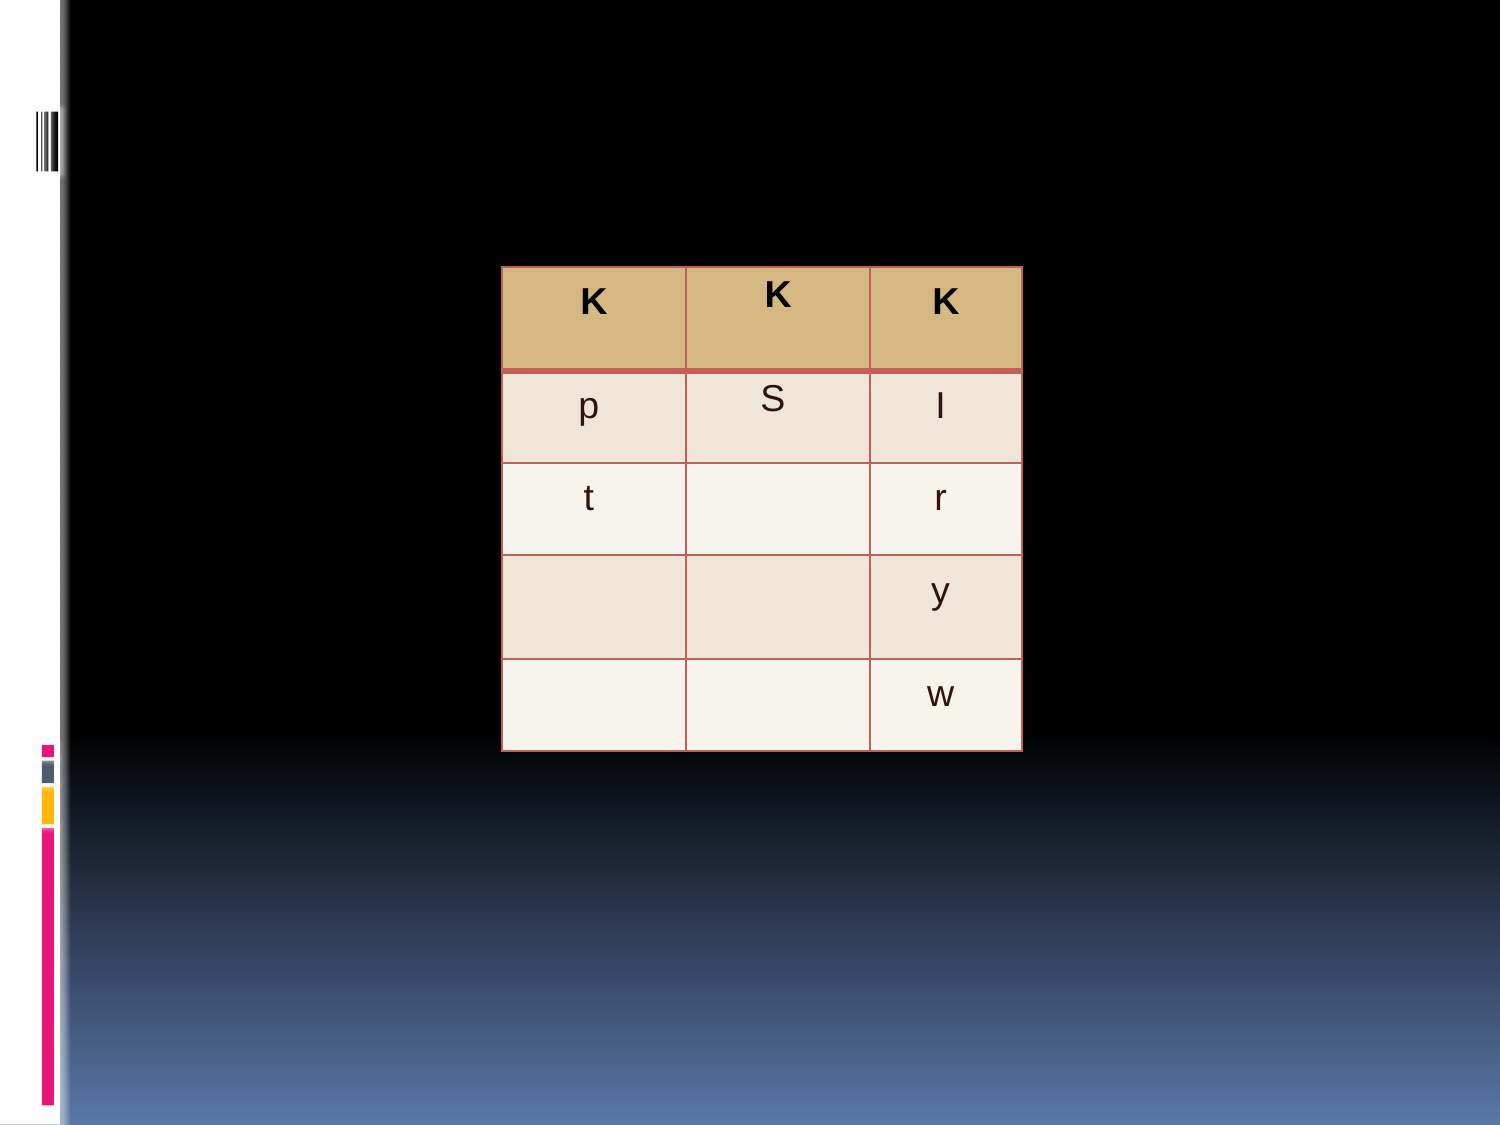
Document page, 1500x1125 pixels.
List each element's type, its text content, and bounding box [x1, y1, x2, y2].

table_cell w [871, 660, 1021, 750]
table_cell t [503, 464, 685, 554]
table_header K [687, 268, 869, 368]
table_cell y [871, 556, 1021, 658]
table_header K [503, 268, 685, 368]
table_cell [687, 464, 869, 554]
table_cell [687, 660, 869, 750]
table_cell [503, 660, 685, 750]
table_cell S [687, 374, 869, 462]
table_cell p [503, 374, 685, 462]
table_cell I [871, 374, 1021, 462]
table_cell [503, 556, 685, 658]
table_cell r [871, 464, 1021, 554]
table_cell [687, 556, 869, 658]
table_header K [871, 268, 1021, 368]
